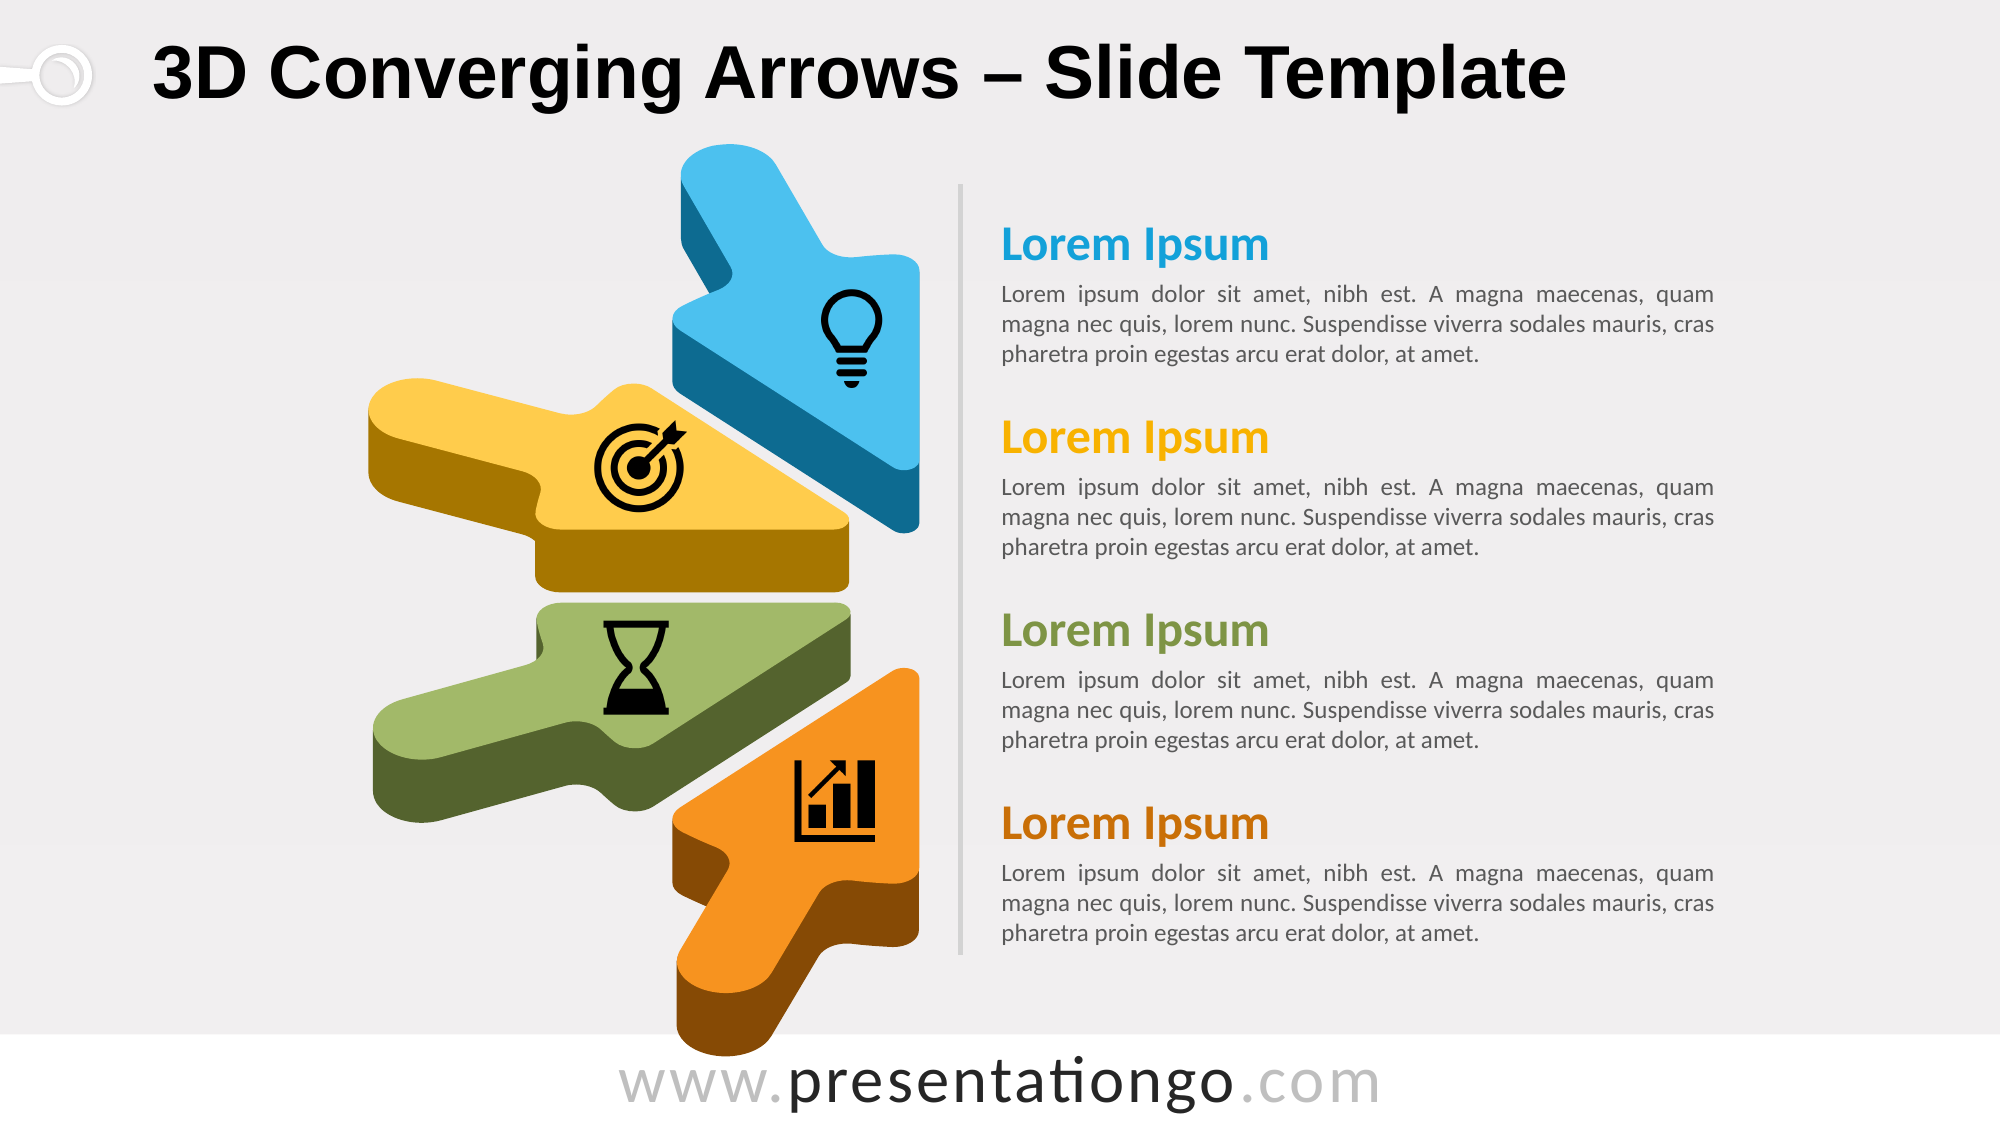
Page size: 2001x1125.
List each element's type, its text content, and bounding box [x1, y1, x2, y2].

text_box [368, 144, 920, 1057]
picture [580, 611, 692, 724]
picture [778, 745, 890, 857]
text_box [1001, 395, 1717, 570]
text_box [1001, 202, 1717, 377]
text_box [1001, 780, 1717, 956]
picture [584, 410, 697, 522]
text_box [1001, 588, 1717, 763]
title 3D Converging Arrows – Slide Template [137, 26, 1863, 148]
picture [795, 282, 908, 395]
